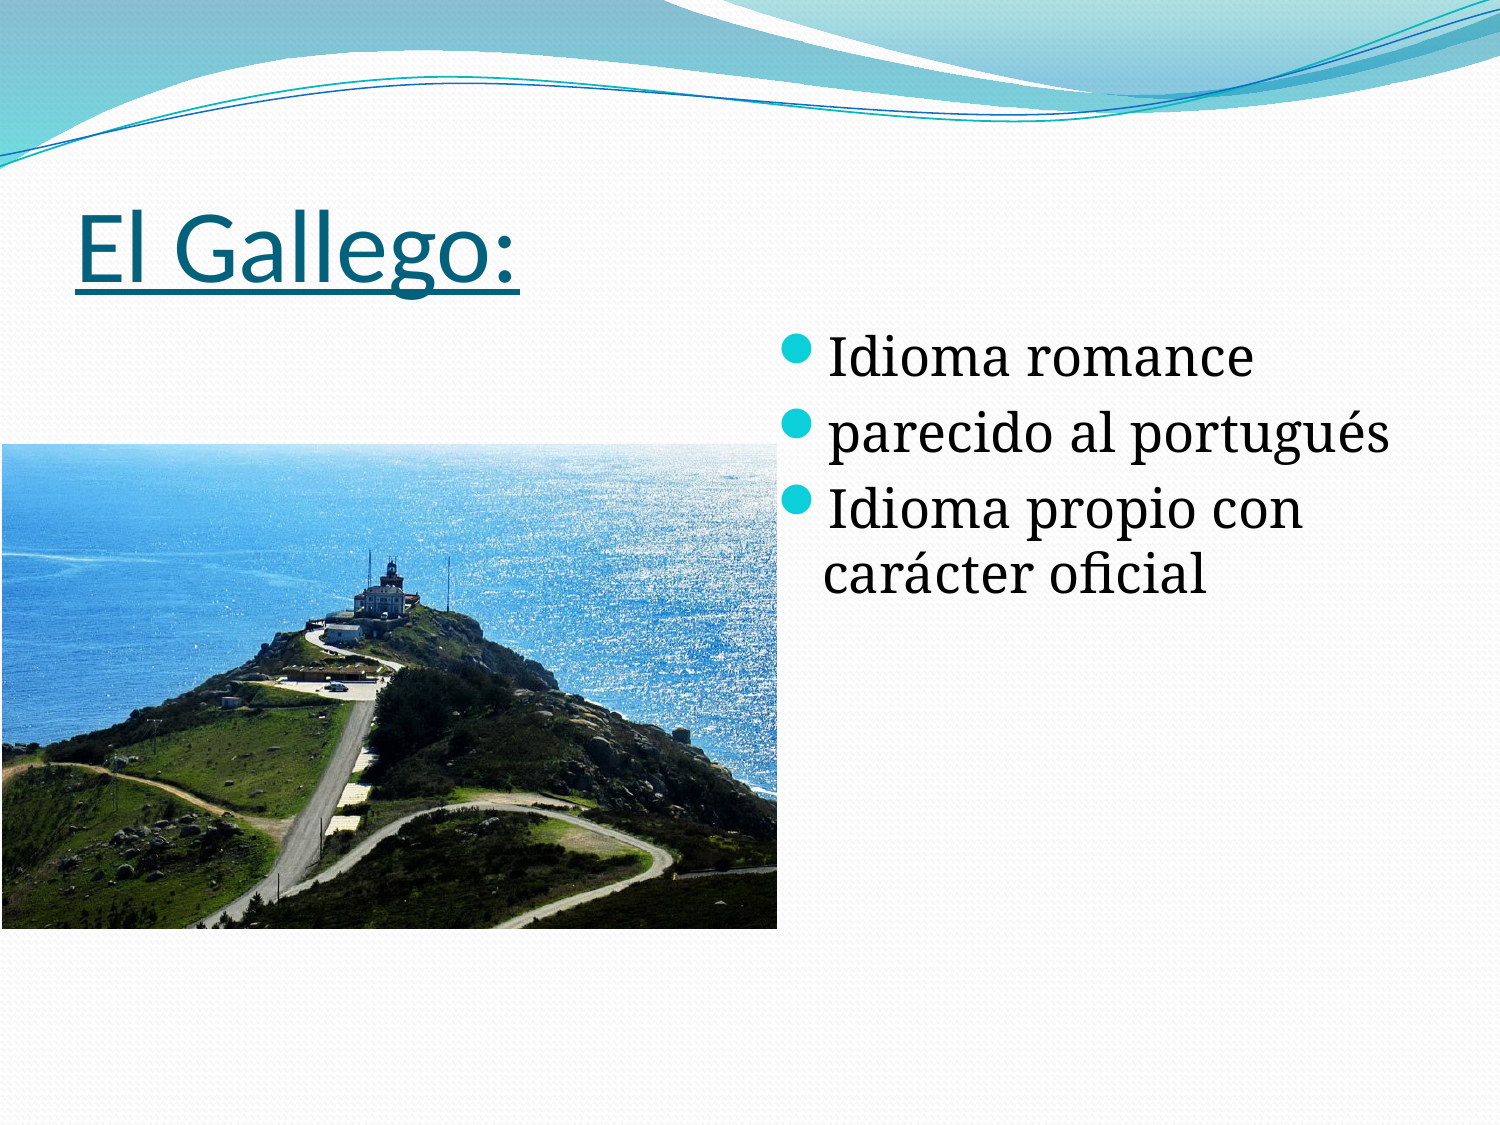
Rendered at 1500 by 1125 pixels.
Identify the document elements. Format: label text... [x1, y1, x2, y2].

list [1, 444, 777, 929]
list Idioma romance parecido al portugués Idioma propio con carácter oficial [762, 314, 1425, 1043]
title El Gallego: [75, 115, 1425, 303]
